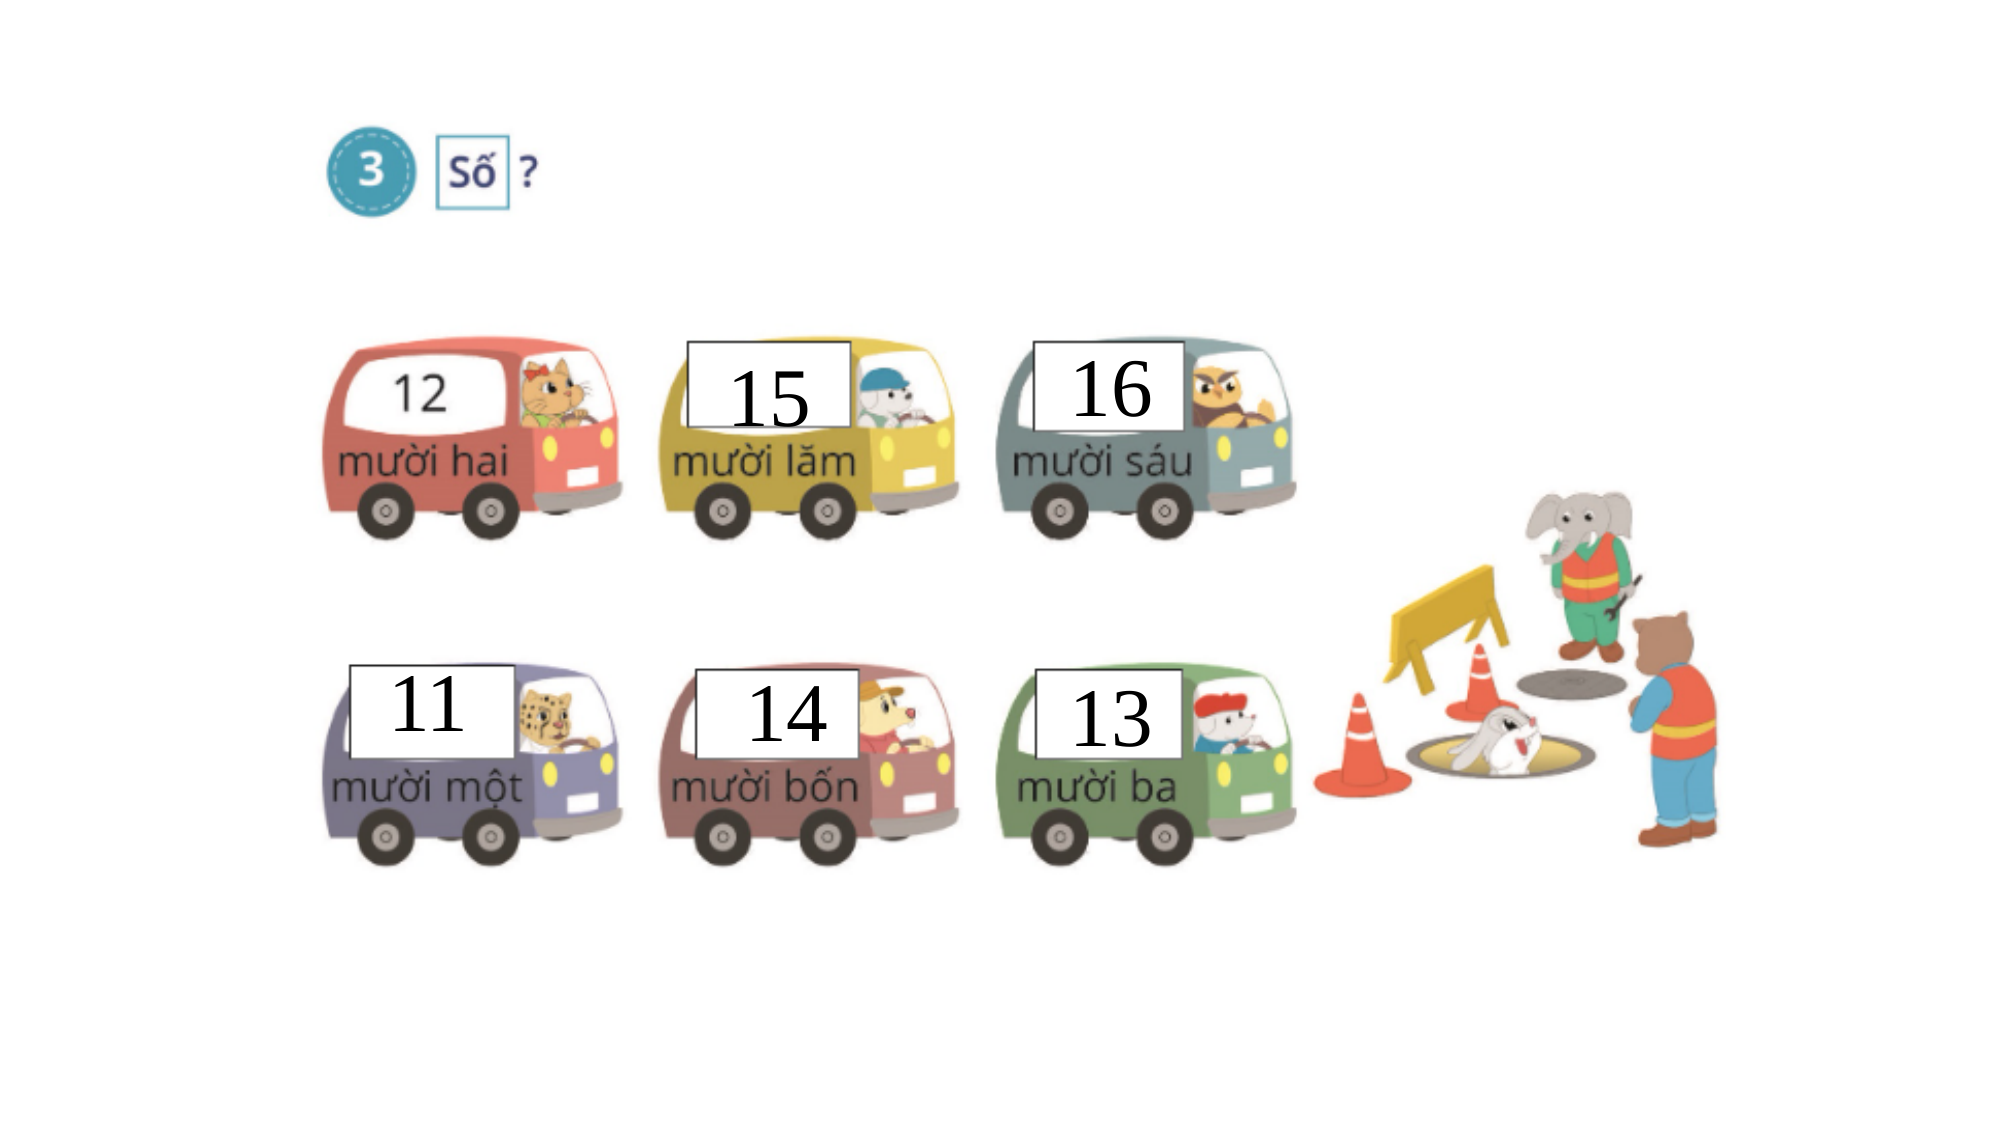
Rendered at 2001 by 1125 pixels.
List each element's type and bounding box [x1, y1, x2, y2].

picture [191, 107, 1814, 914]
